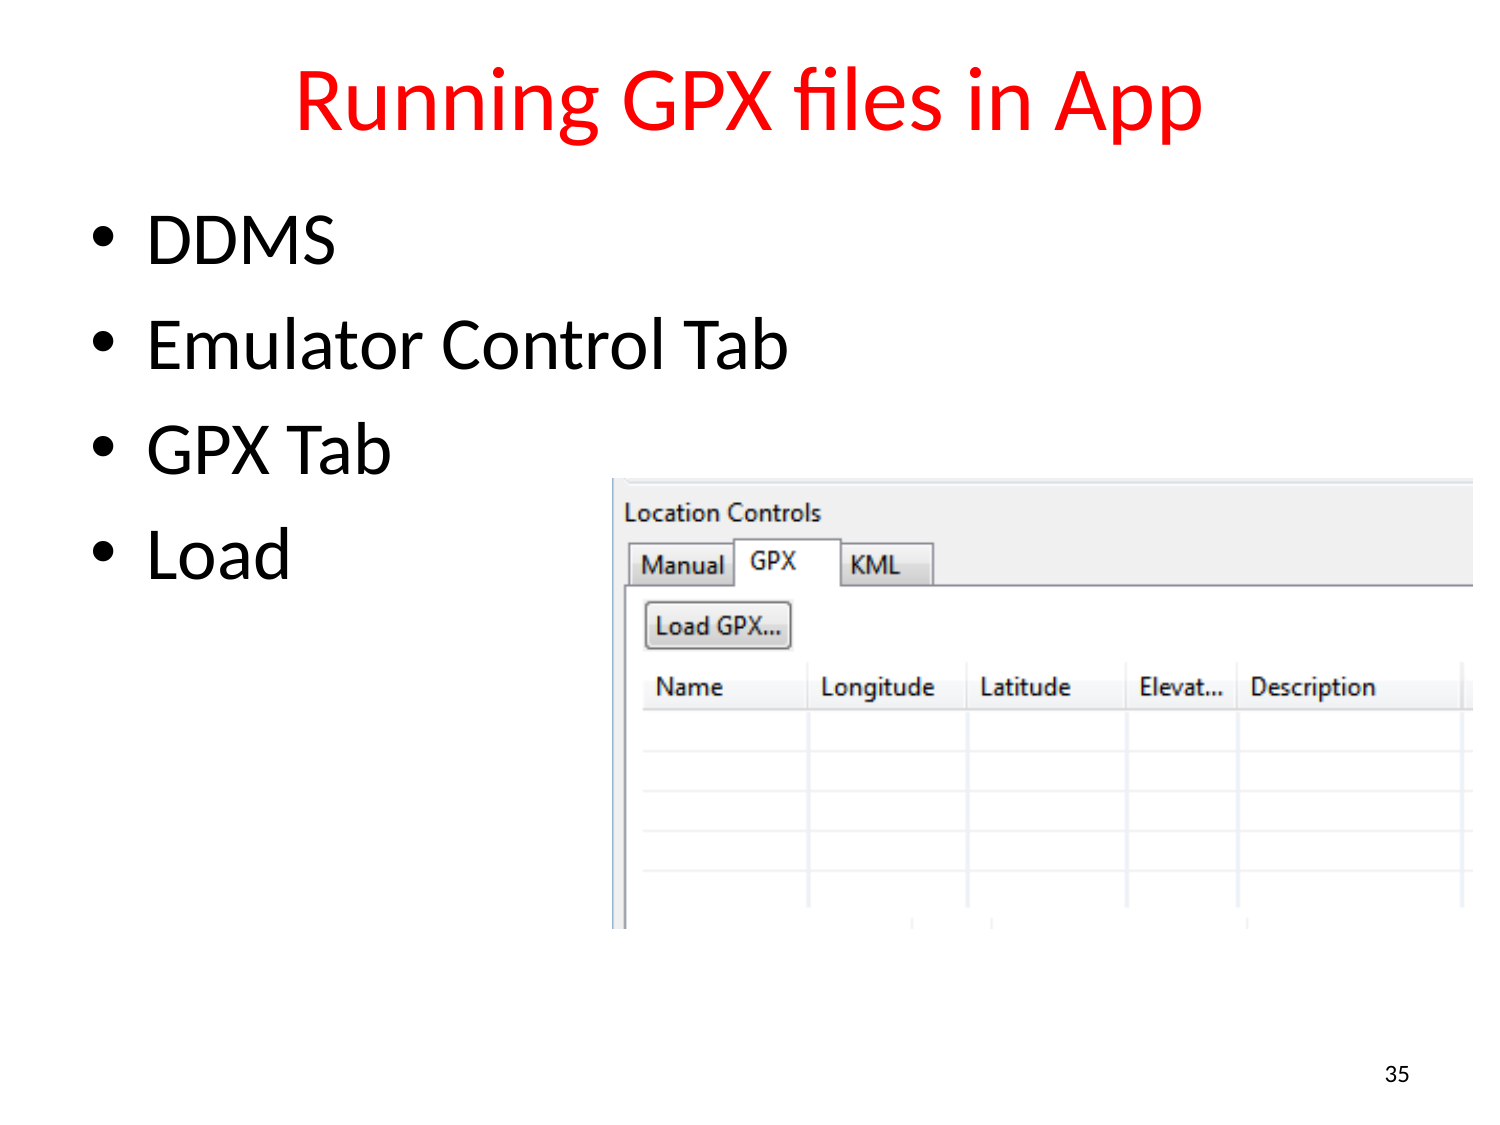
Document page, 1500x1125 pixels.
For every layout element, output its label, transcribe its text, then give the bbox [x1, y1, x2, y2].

list DDMS Emulator Control Tab GPX Tab Load [75, 182, 1425, 1038]
picture [612, 478, 1473, 929]
slide_number 35 [1074, 1042, 1425, 1103]
title Running GPX files in App [75, 0, 1425, 182]
